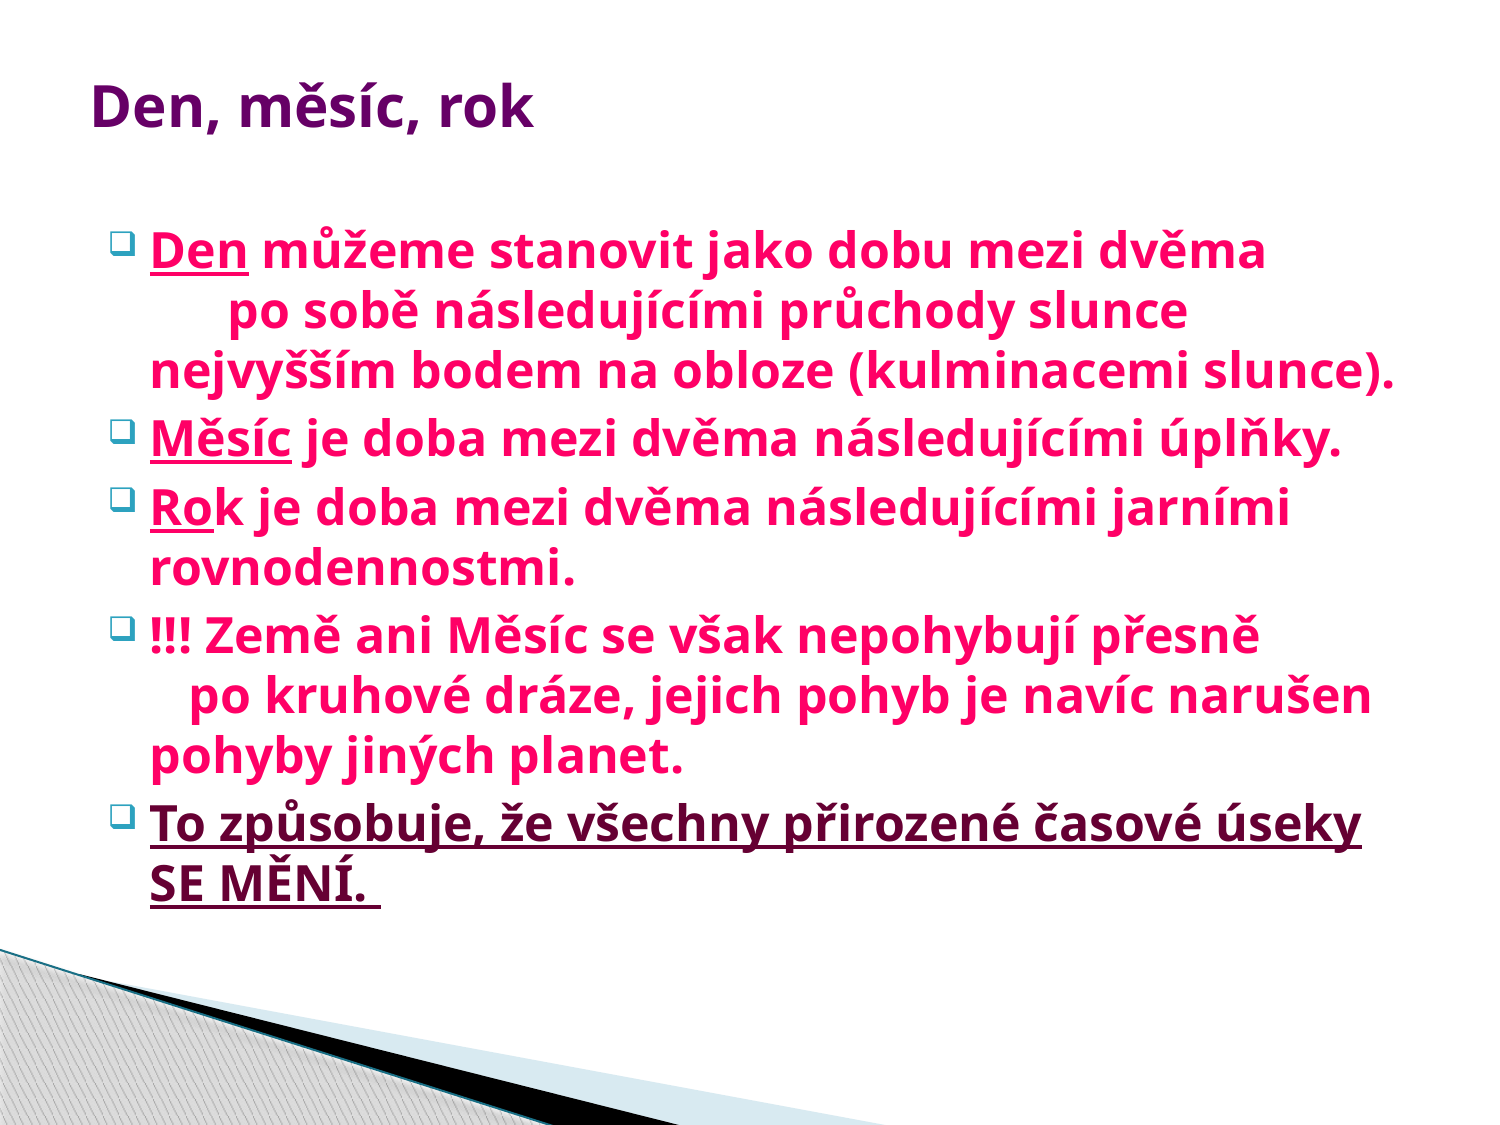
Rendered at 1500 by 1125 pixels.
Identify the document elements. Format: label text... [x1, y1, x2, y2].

list Den můžeme stanovit jako dobu mezi dvěma po sobě následujícími průchody slunce nejvyšším bodem na obloze (kulminacemi slunce). Měsíc je doba mezi dvěma následujícími úplňky. Rok je doba mezi dvěma následujícími jarními rovnodennostmi. !!! Země ani Měsíc se však nepohybují přesně po kruhové dráze, jejich pohyb je navíc narušen pohyby jiných planet. To způsobuje, že všechny přirozené časové úseky SE MĚNÍ. [75, 210, 1425, 986]
title Den, měsíc, rok [75, 45, 750, 164]
